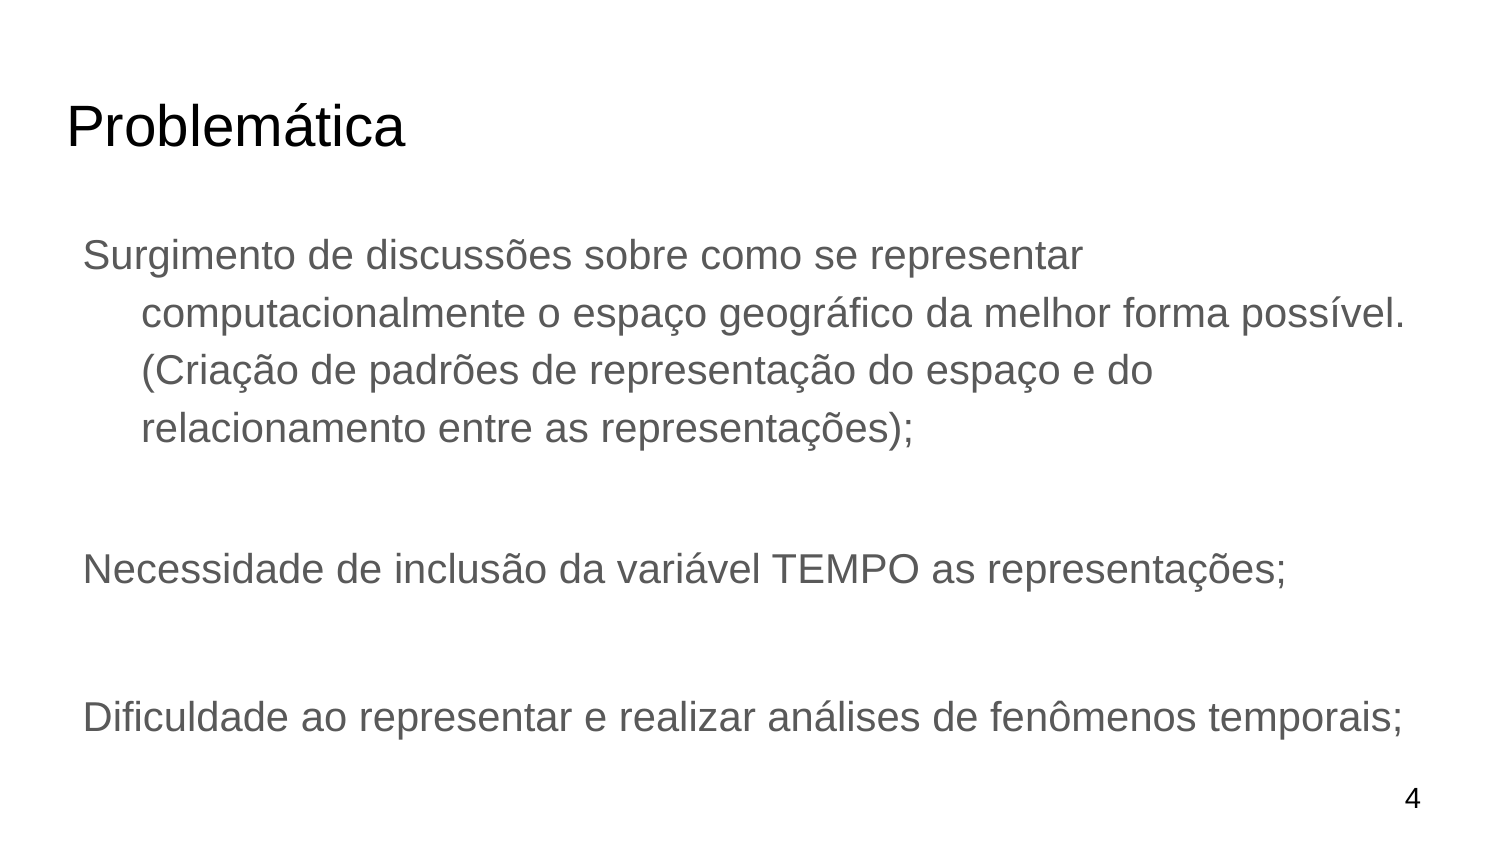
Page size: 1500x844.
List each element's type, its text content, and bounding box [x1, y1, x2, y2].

slide_number ‹#› [1389, 764, 1480, 830]
title Problemática [51, 72, 1449, 167]
list Surgimento de discussões sobre como se representar computacionalmente o espaço geográfico da melhor forma possível. (Criação de padrões de representação do espaço e do relacionamento entre as representações); Necessidade de inclusão da variável TEMPO as representações; Dificuldade ao representar e realizar análises de fenômenos temporais; [51, 205, 1449, 830]
